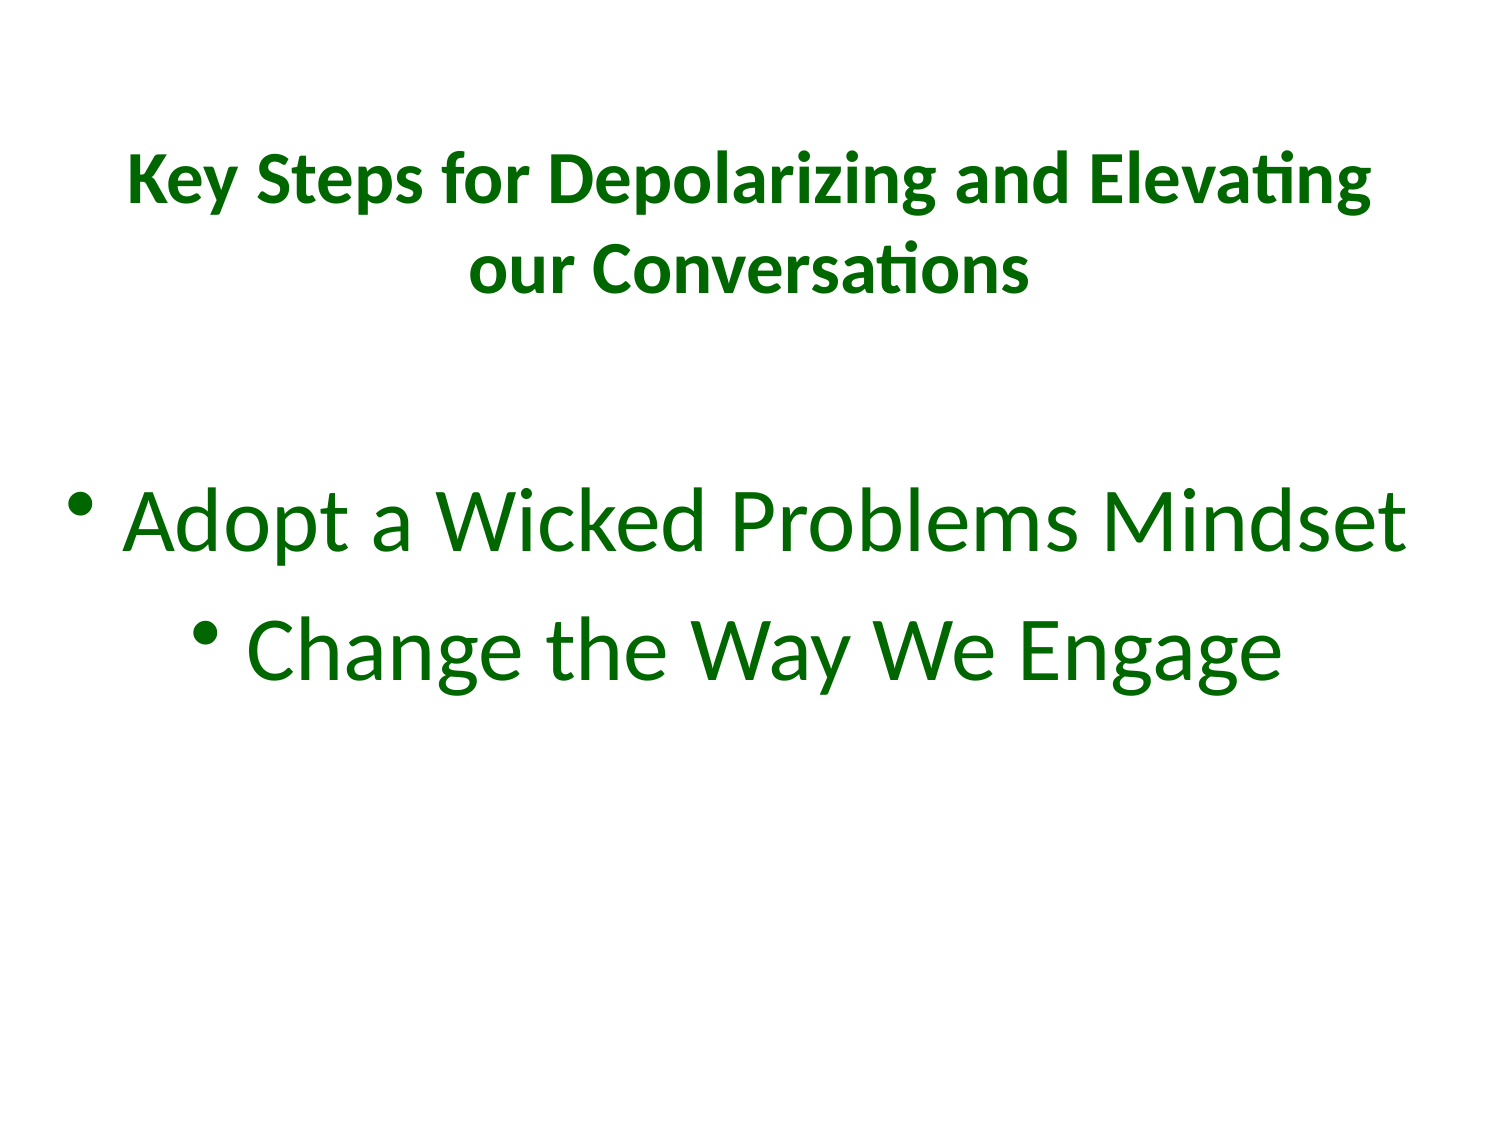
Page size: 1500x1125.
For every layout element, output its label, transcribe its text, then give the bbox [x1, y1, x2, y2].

title Key Steps for Depolarizing and Elevating our Conversations [75, 124, 1425, 312]
list Adopt a Wicked Problems Mindset Change the Way We Engage [24, 452, 1452, 1125]
